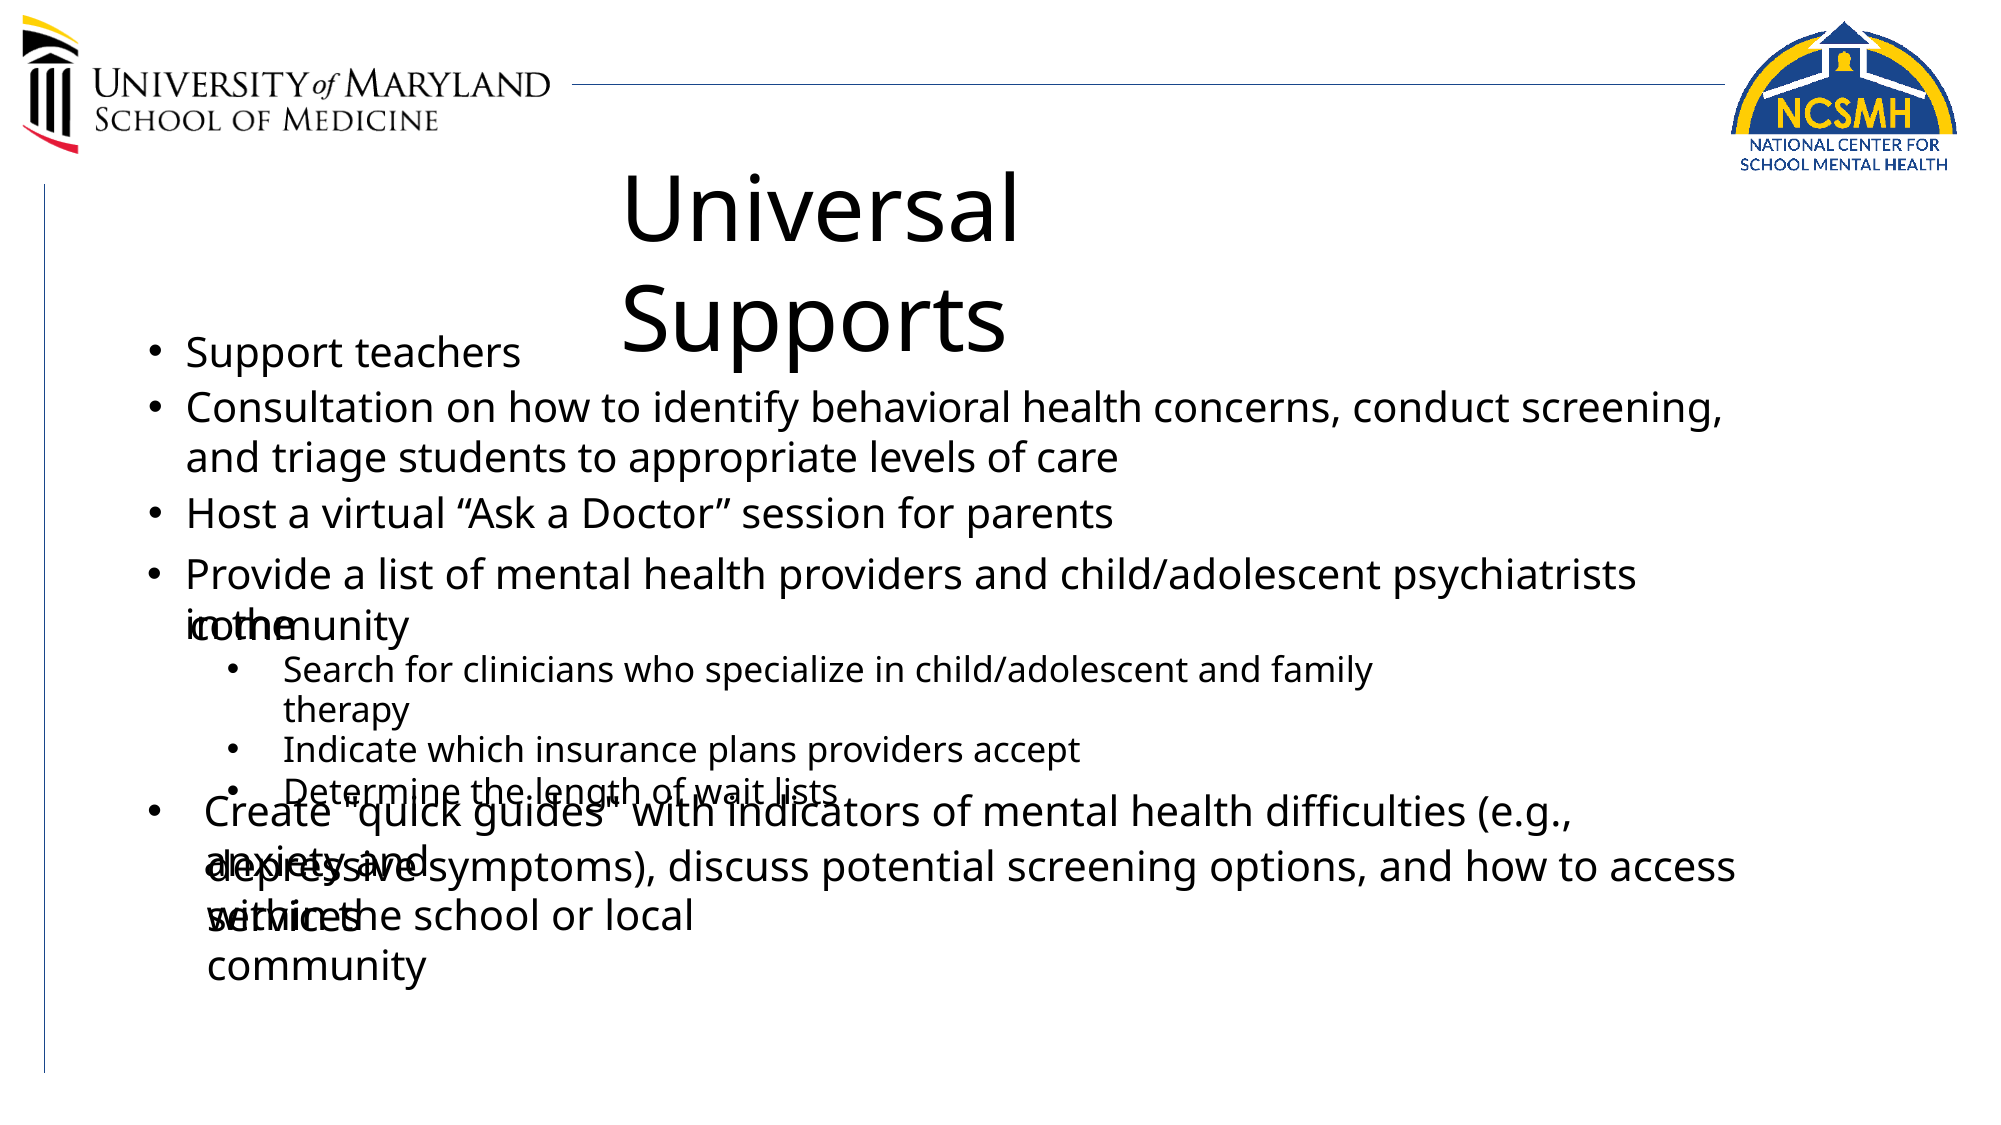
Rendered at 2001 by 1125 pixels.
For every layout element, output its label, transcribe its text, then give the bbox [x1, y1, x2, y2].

text_box within the school or local community [204, 886, 890, 989]
text_box Provide a list of mental health providers and child/adolescent psychiatrists in the [145, 545, 1665, 648]
text_box Support teachers Consultation on how to identify behavioral health concerns, conduct screening, and triage students to appropriate levels of care Host a virtual “Ask a Doctor” session for parents [146, 319, 1809, 538]
text_box Create "quick guides" with indicators of mental health difficulties (e.g., anxiety and [145, 782, 1713, 886]
text_box depressive symptoms), discuss potential screening options, and how to access services [204, 837, 1796, 940]
picture [1731, 21, 1957, 171]
title Universal Supports [617, 147, 1383, 319]
picture [22, 15, 550, 154]
text_box community Search for clinicians who specialize in child/adolescent and family therapy Indicate which insurance plans providers accept Determine the length of wait lists [187, 597, 1433, 782]
